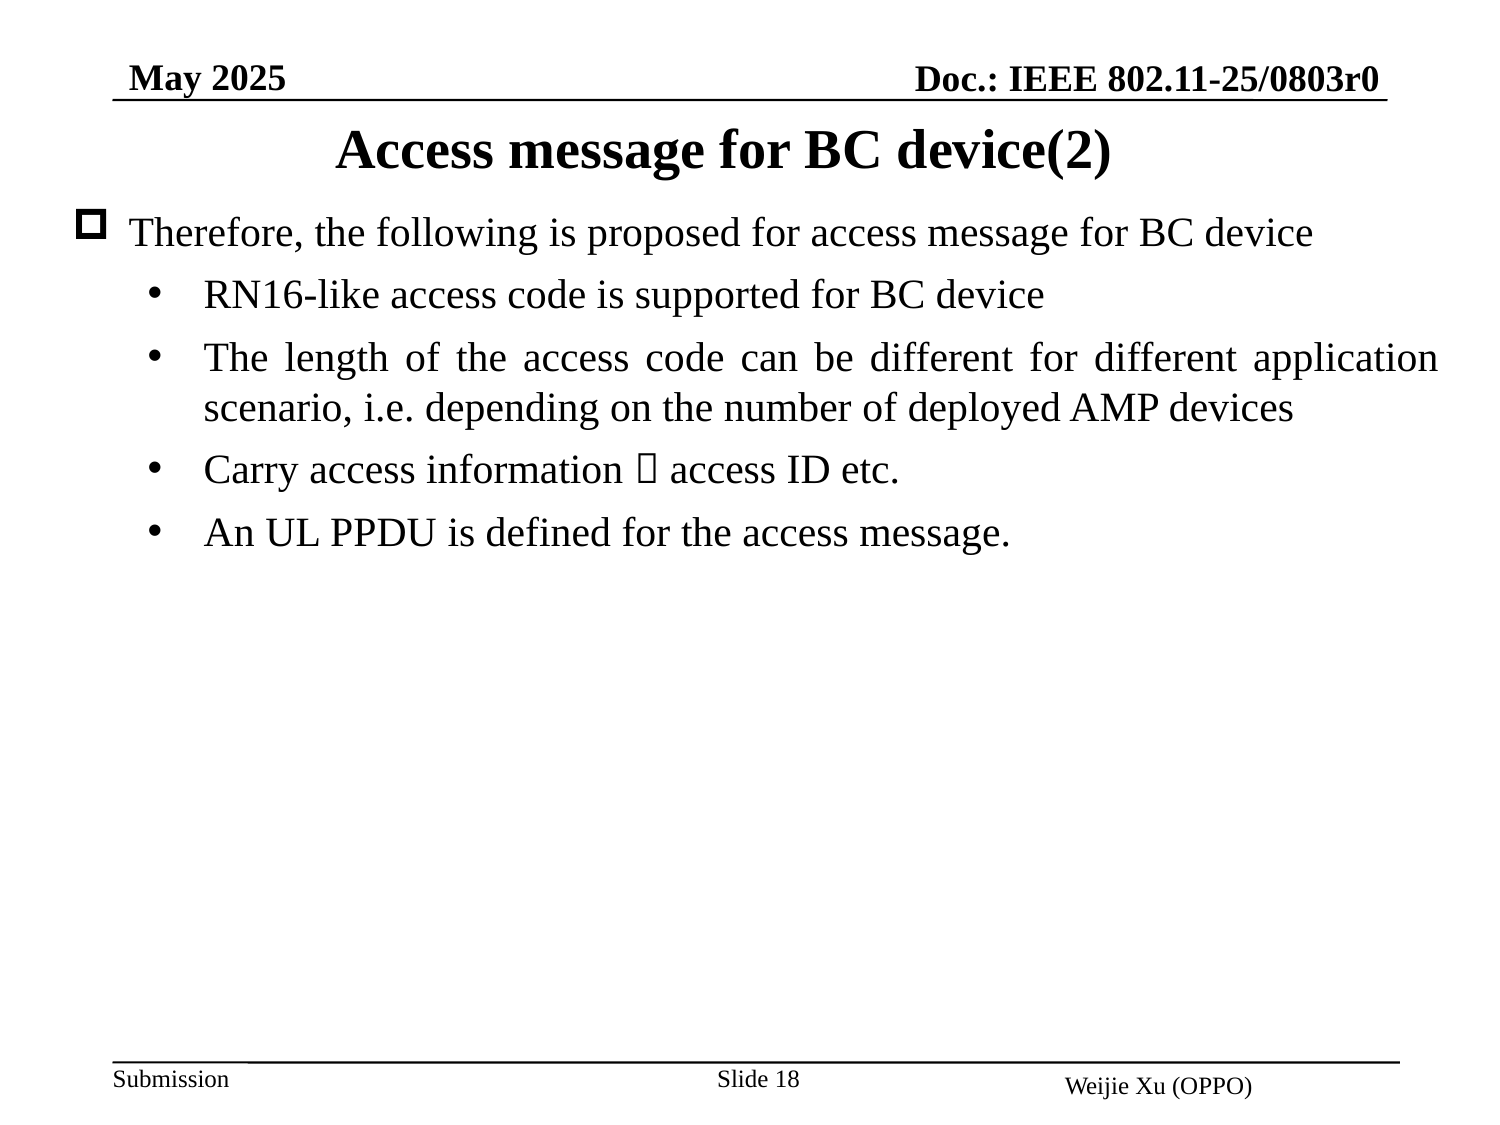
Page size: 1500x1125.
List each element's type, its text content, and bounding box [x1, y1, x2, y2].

text_box May 2025 [114, 45, 493, 100]
text_box Therefore, the following is proposed for access message for BC device RN16-like access code is supported for BC device The length of the access code can be different for different application scenario, i.e. depending on the number of deployed AMP devices Carry access information  access ID etc. An UL PPDU is defined for the access message. [57, 197, 1455, 688]
text_box Access message for BC device(2) [62, 112, 1400, 193]
text_box Slide 18 [712, 1062, 800, 1122]
text_box Weijie Xu (OPPO) [1050, 1062, 1402, 1093]
text_box Doc.: IEEE 802.11-25/0803r0 [899, 46, 1413, 107]
